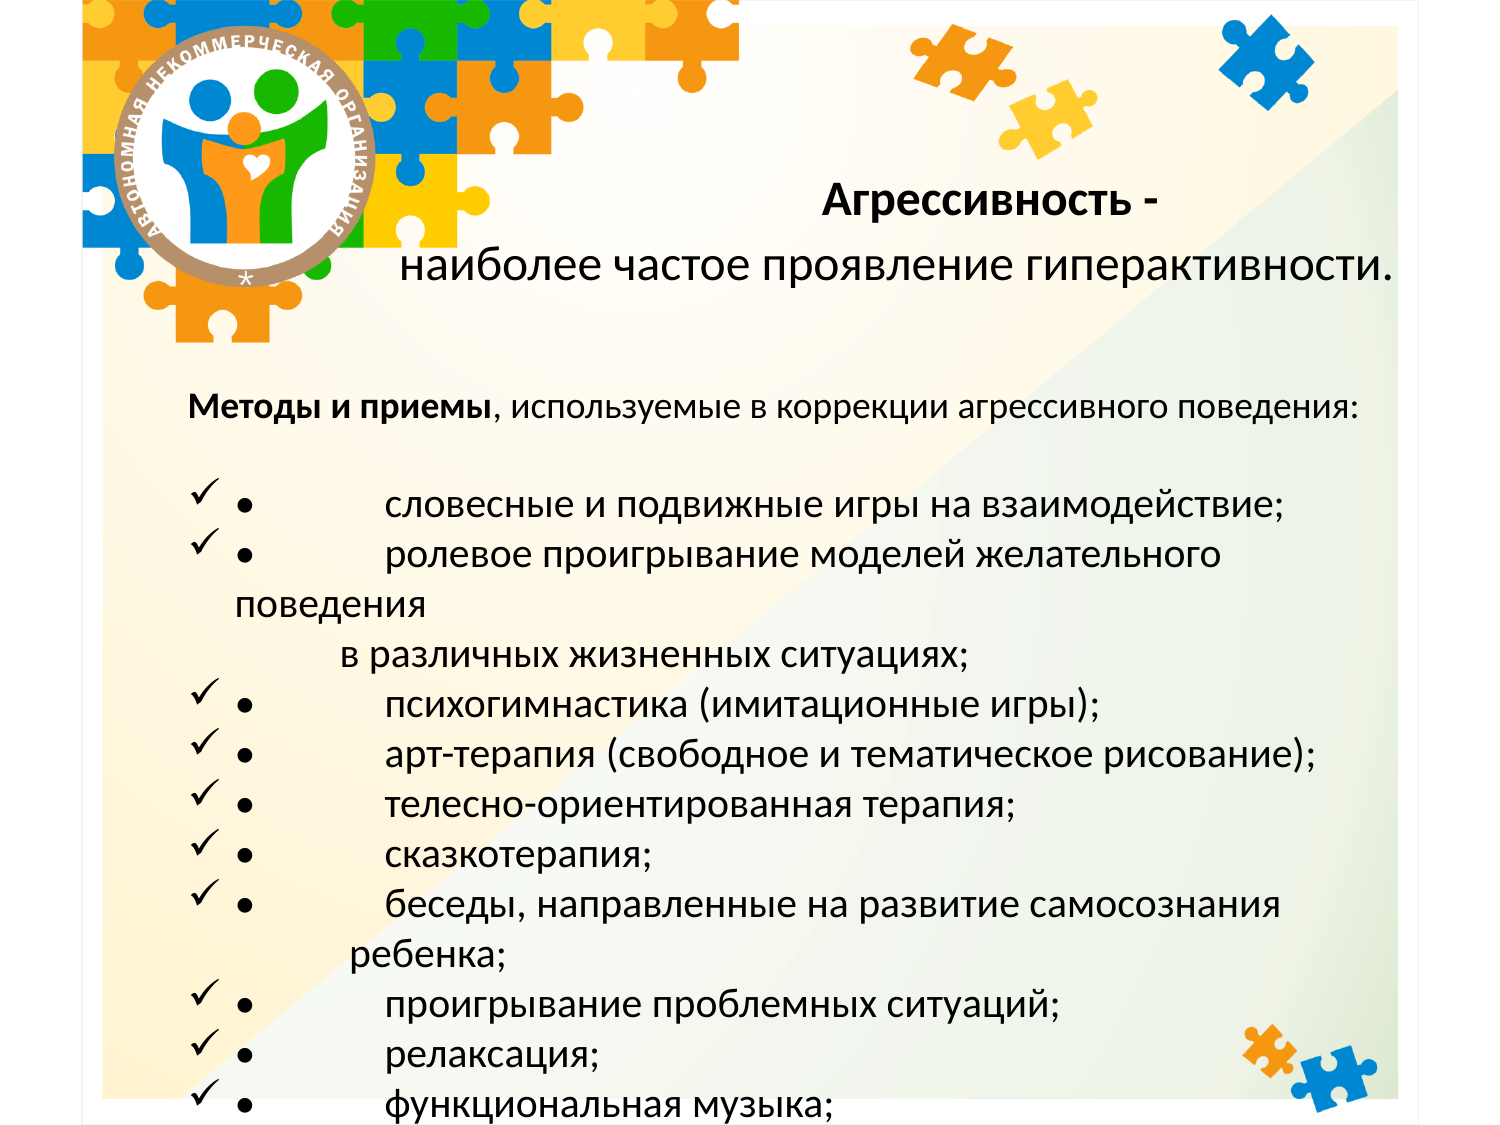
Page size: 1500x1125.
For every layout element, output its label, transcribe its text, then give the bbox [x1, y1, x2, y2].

picture [81, 0, 1419, 1125]
text_box Методы и приемы, используемые в коррекции агрессивного поведения: • словесные и подвижные игры на взаимодействие; • ролевое проигрывание моделей желательного поведения в различных жизненных ситуациях; • психогимнастика (имитационные игры); • арт-терапия (свободное и тематическое рисование); • телесно-ориентированная терапия; • сказкотерапия; • беседы, направленные на развитие самосознания ребенка; • проигрывание проблемных ситуаций; • релаксация; • функциональная музыка; [172, 373, 1400, 1125]
title Агрессивность - наиболее частое проявление гиперактивности. [112, 101, 1412, 327]
